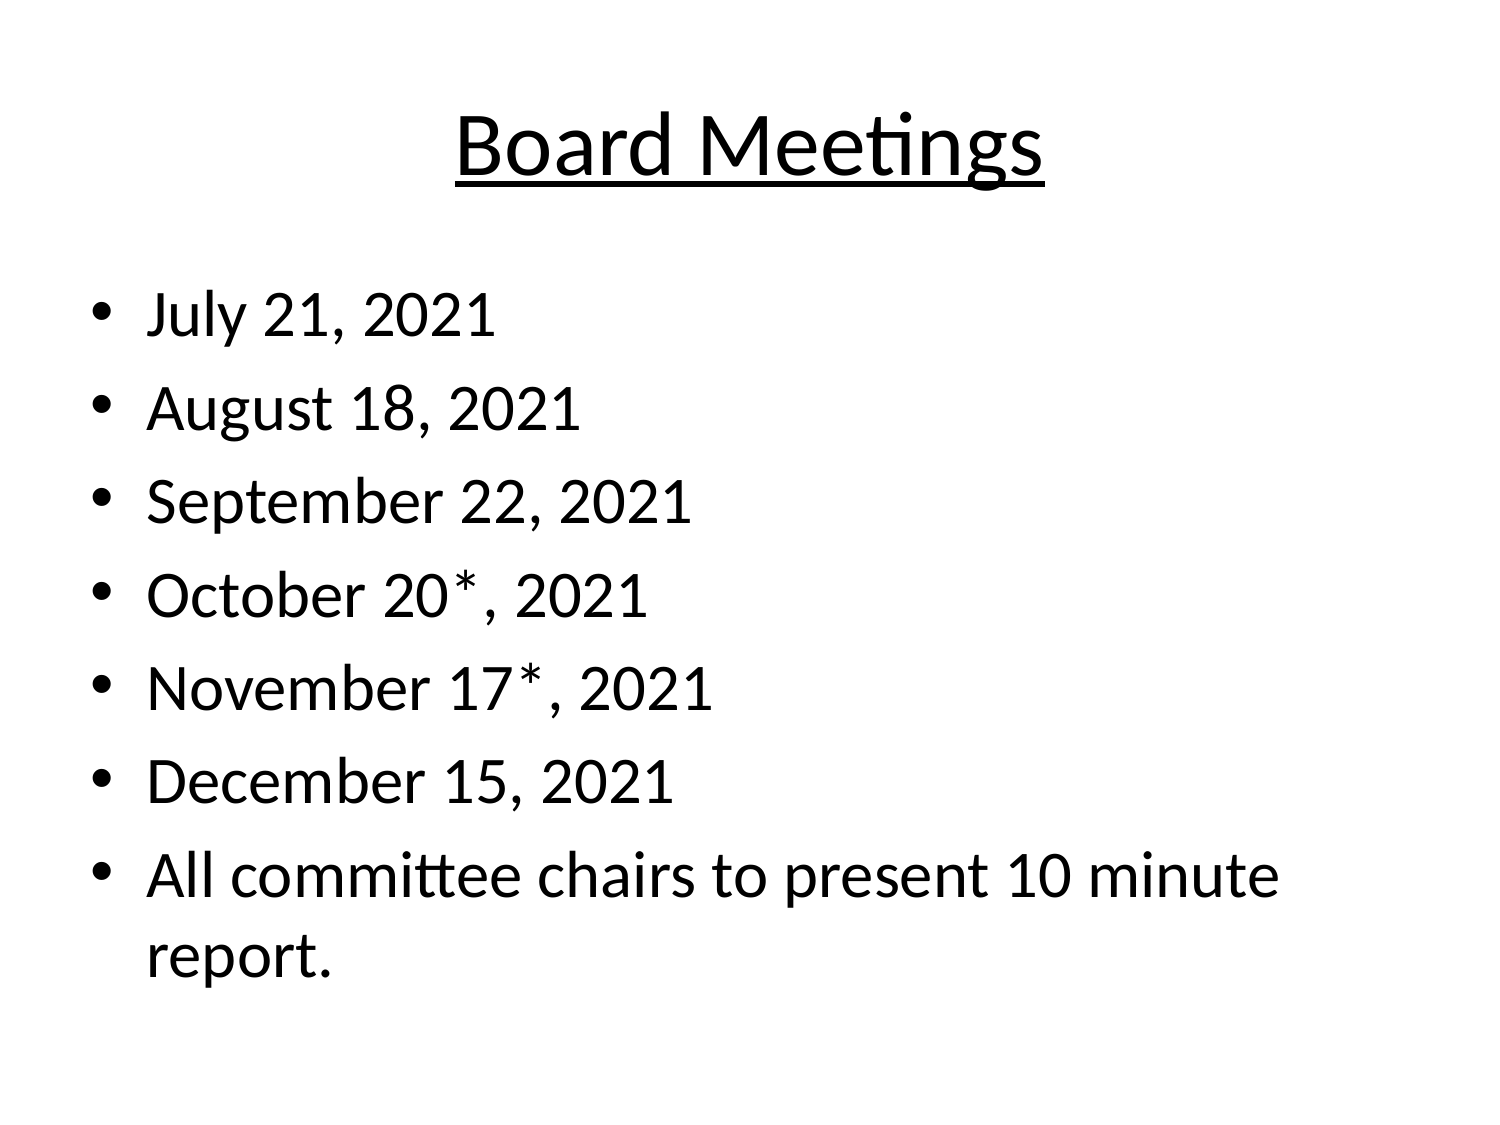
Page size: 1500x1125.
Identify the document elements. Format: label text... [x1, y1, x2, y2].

list July 21, 2021 August 18, 2021 September 22, 2021 October 20*, 2021 November 17*, 2021 December 15, 2021 All committee chairs to present 10 minute report. [75, 262, 1425, 1005]
title Board Meetings [75, 45, 1425, 233]
